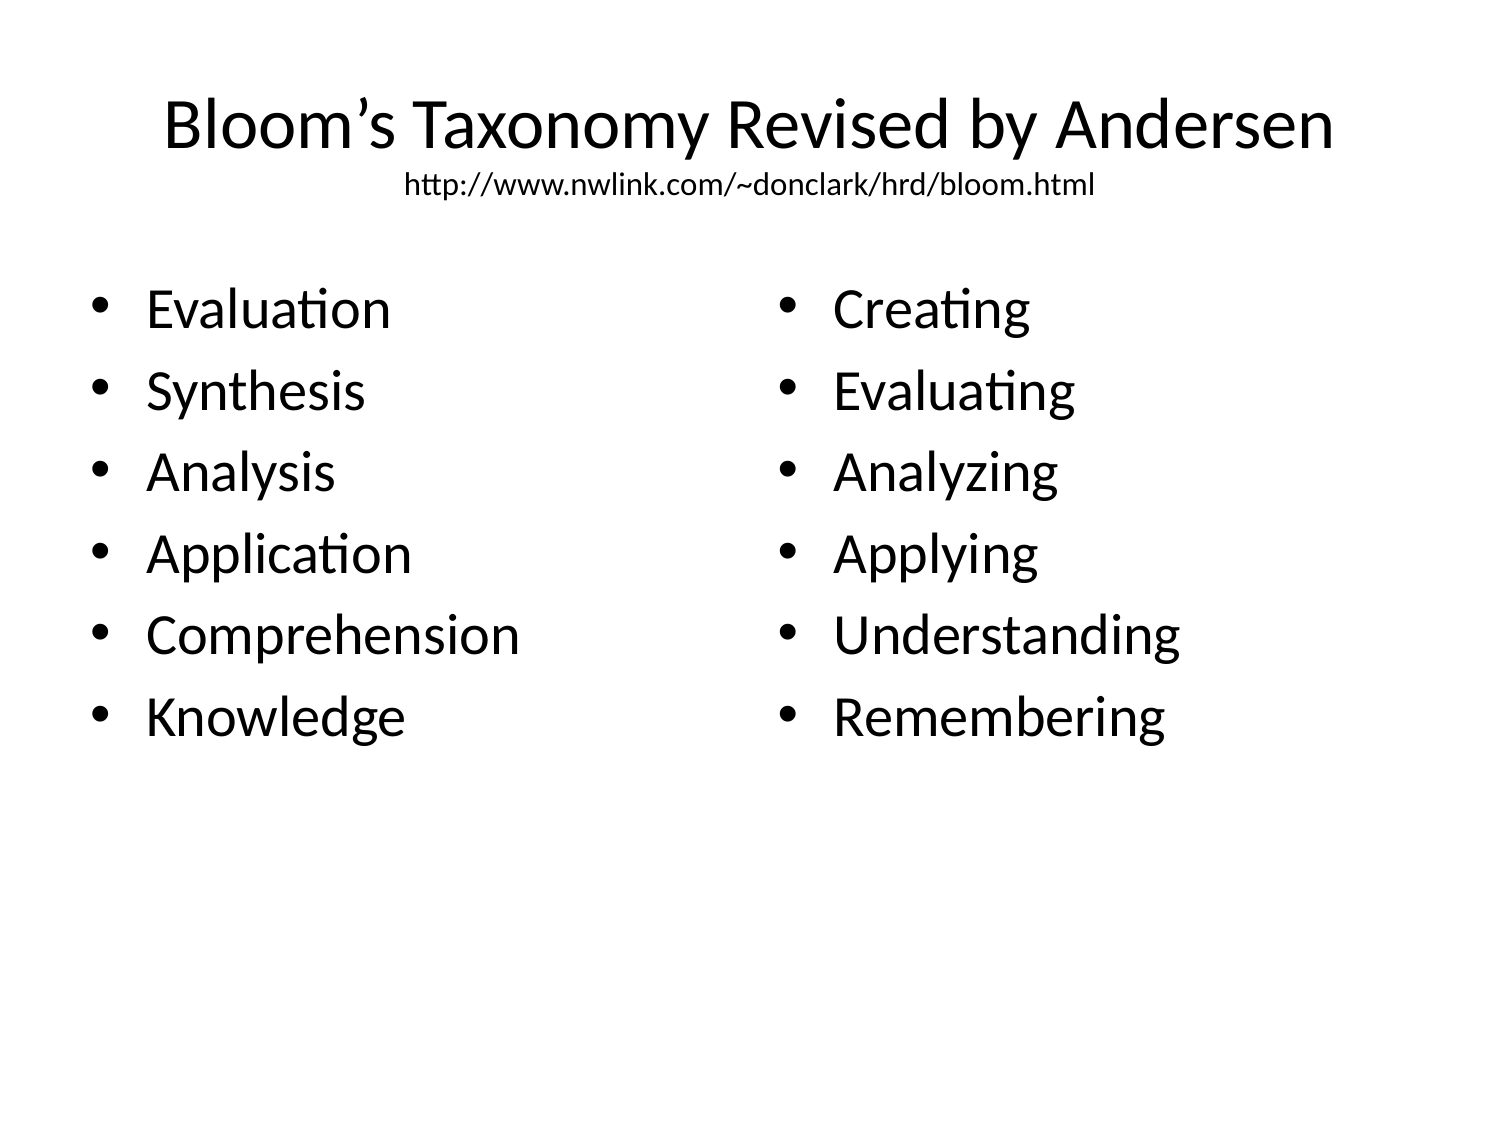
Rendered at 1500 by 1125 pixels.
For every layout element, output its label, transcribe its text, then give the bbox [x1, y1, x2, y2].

list Creating Evaluating Analyzing Applying Understanding Remembering [762, 262, 1425, 1005]
title Bloom’s Taxonomy Revised by Andersen http://www.nwlink.com/~donclark/hrd/bloom.html [75, 45, 1425, 233]
list Evaluation Synthesis Analysis Application Comprehension Knowledge [75, 262, 738, 1005]
